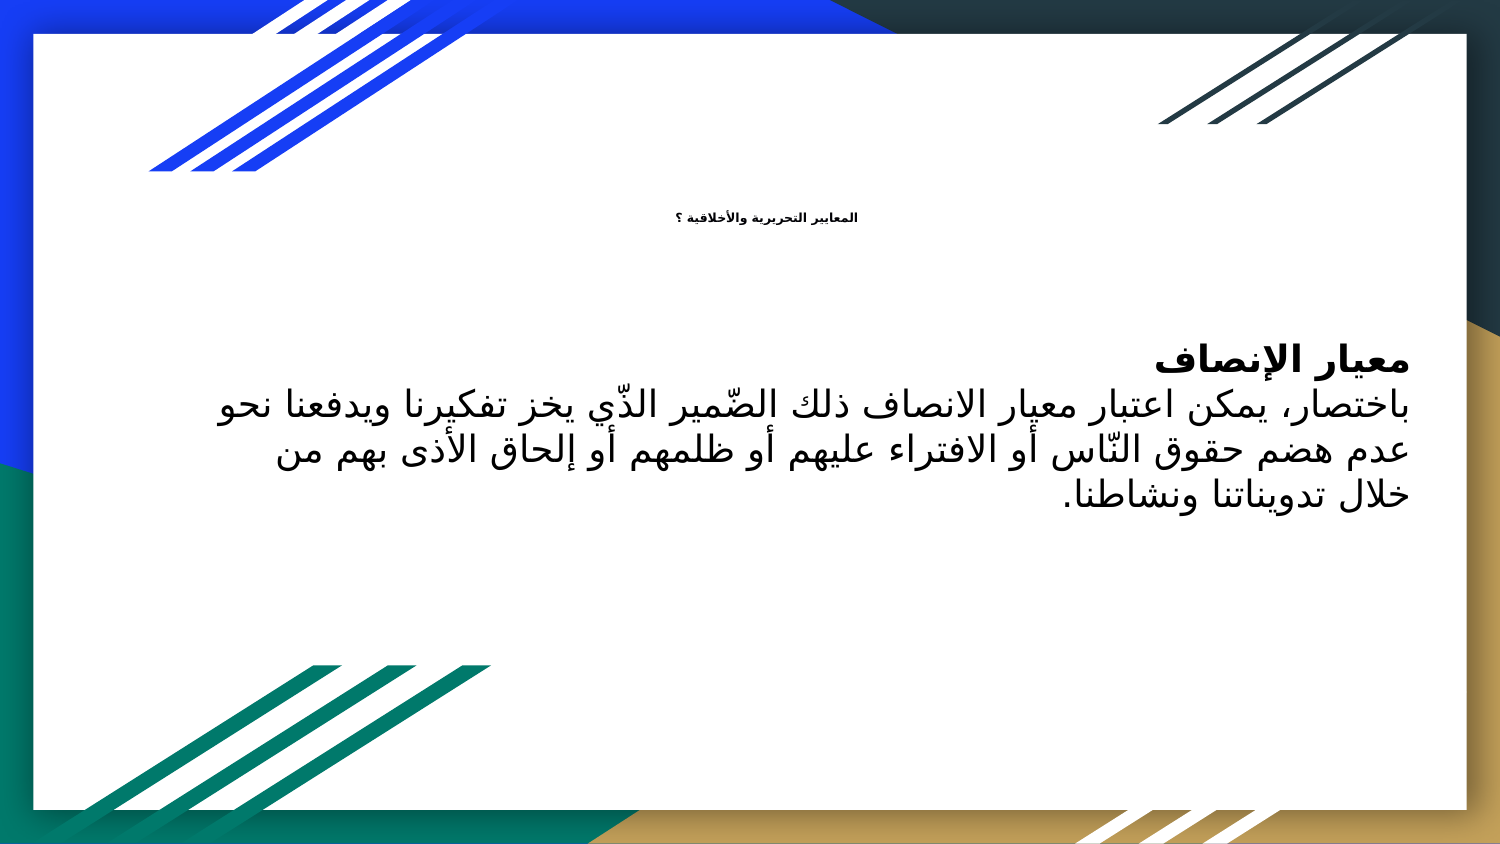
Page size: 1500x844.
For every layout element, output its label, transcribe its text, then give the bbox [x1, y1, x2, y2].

title المعايير التحريرية والأخلاقية ؟ [153, 148, 1381, 286]
text_box معيار الإنصاف باختصار، يمكن اعتبار معيار الانصاف ذلك الضّمير الذّي يخز تفكيرنا ويدفعنا نحو عدم هضم حقوق النّاس أو الافتراء عليهم أو ظلمهم أو إلحاق الأذى بهم من خلال تدويناتنا ونشاطنا. [189, 319, 1427, 844]
